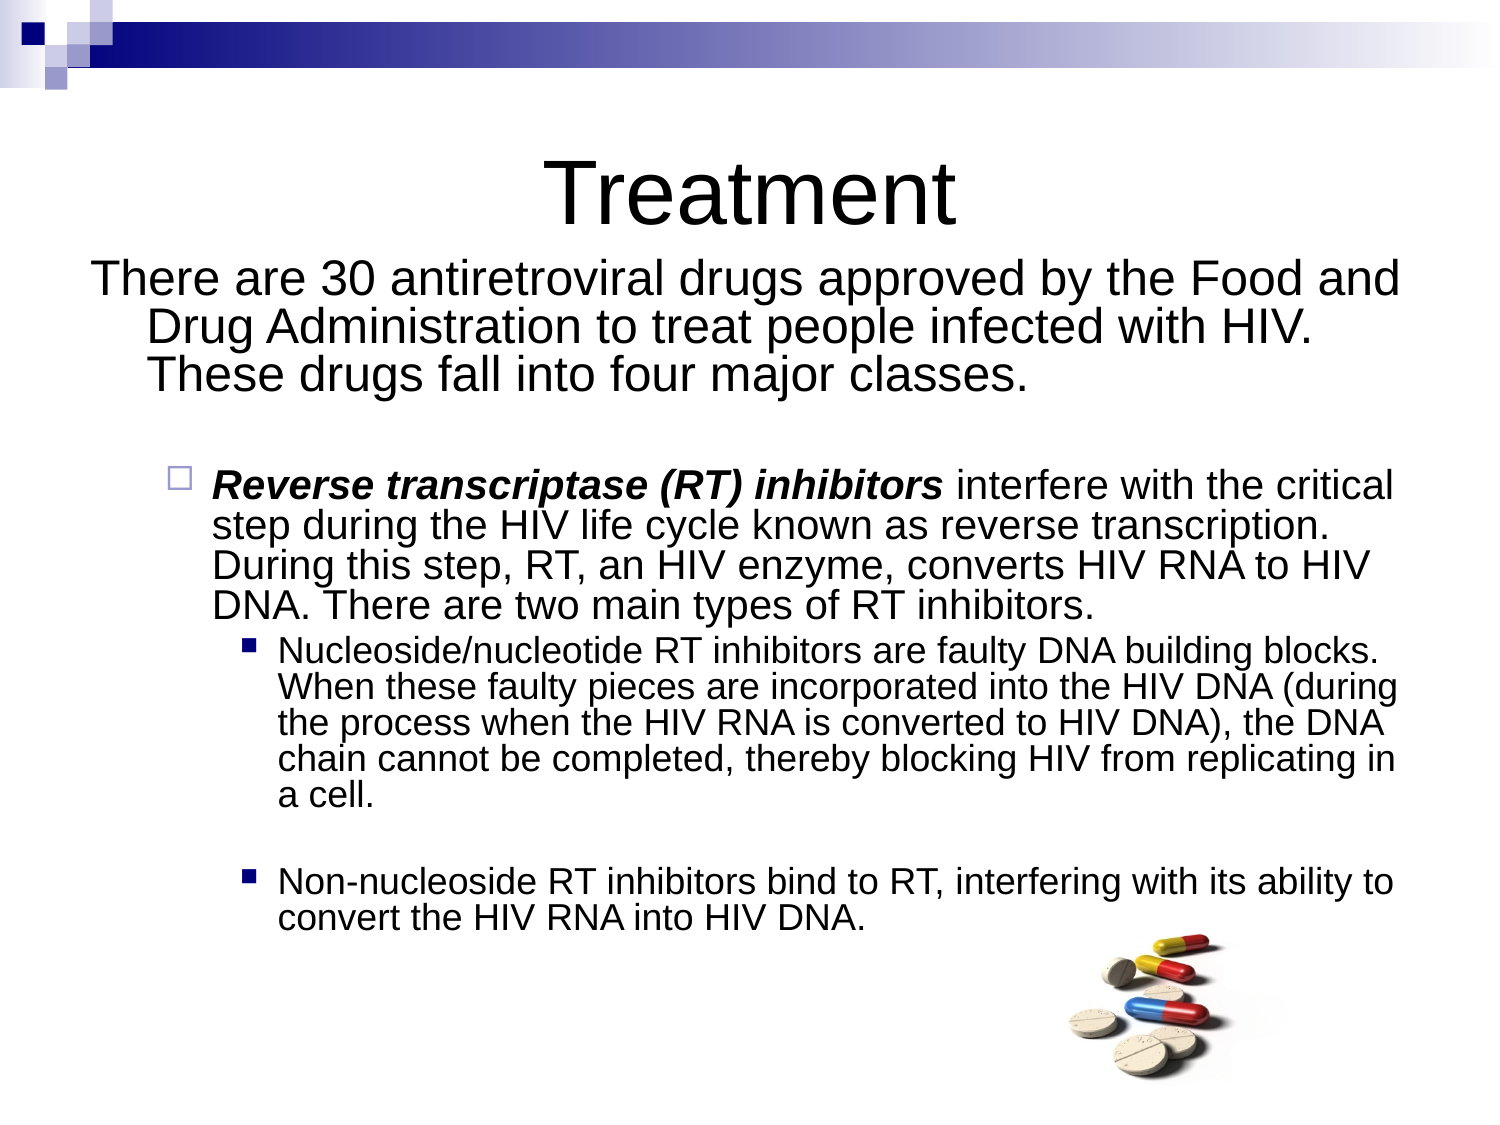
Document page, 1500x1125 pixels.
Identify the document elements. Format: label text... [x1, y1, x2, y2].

picture [999, 912, 1338, 1096]
list There are 30 antiretroviral drugs approved by the Food and Drug Administration to treat people infected with HIV. These drugs fall into four major classes. Reverse transcriptase (RT) inhibitors interfere with the critical step during the HIV life cycle known as reverse transcription. During this step, RT, an HIV enzyme, converts HIV RNA to HIV DNA. There are two main types of RT inhibitors. Nucleoside/nucleotide RT inhibitors are faulty DNA building blocks. When these faulty pieces are incorporated into the HIV DNA (during the process when the HIV RNA is converted to HIV DNA), the DNA chain cannot be completed, thereby blocking HIV from replicating in a cell. Non-nucleoside RT inhibitors bind to RT, interfering with its ability to convert the HIV RNA into HIV DNA. [74, 249, 1426, 963]
title Treatment [74, 74, 1426, 249]
